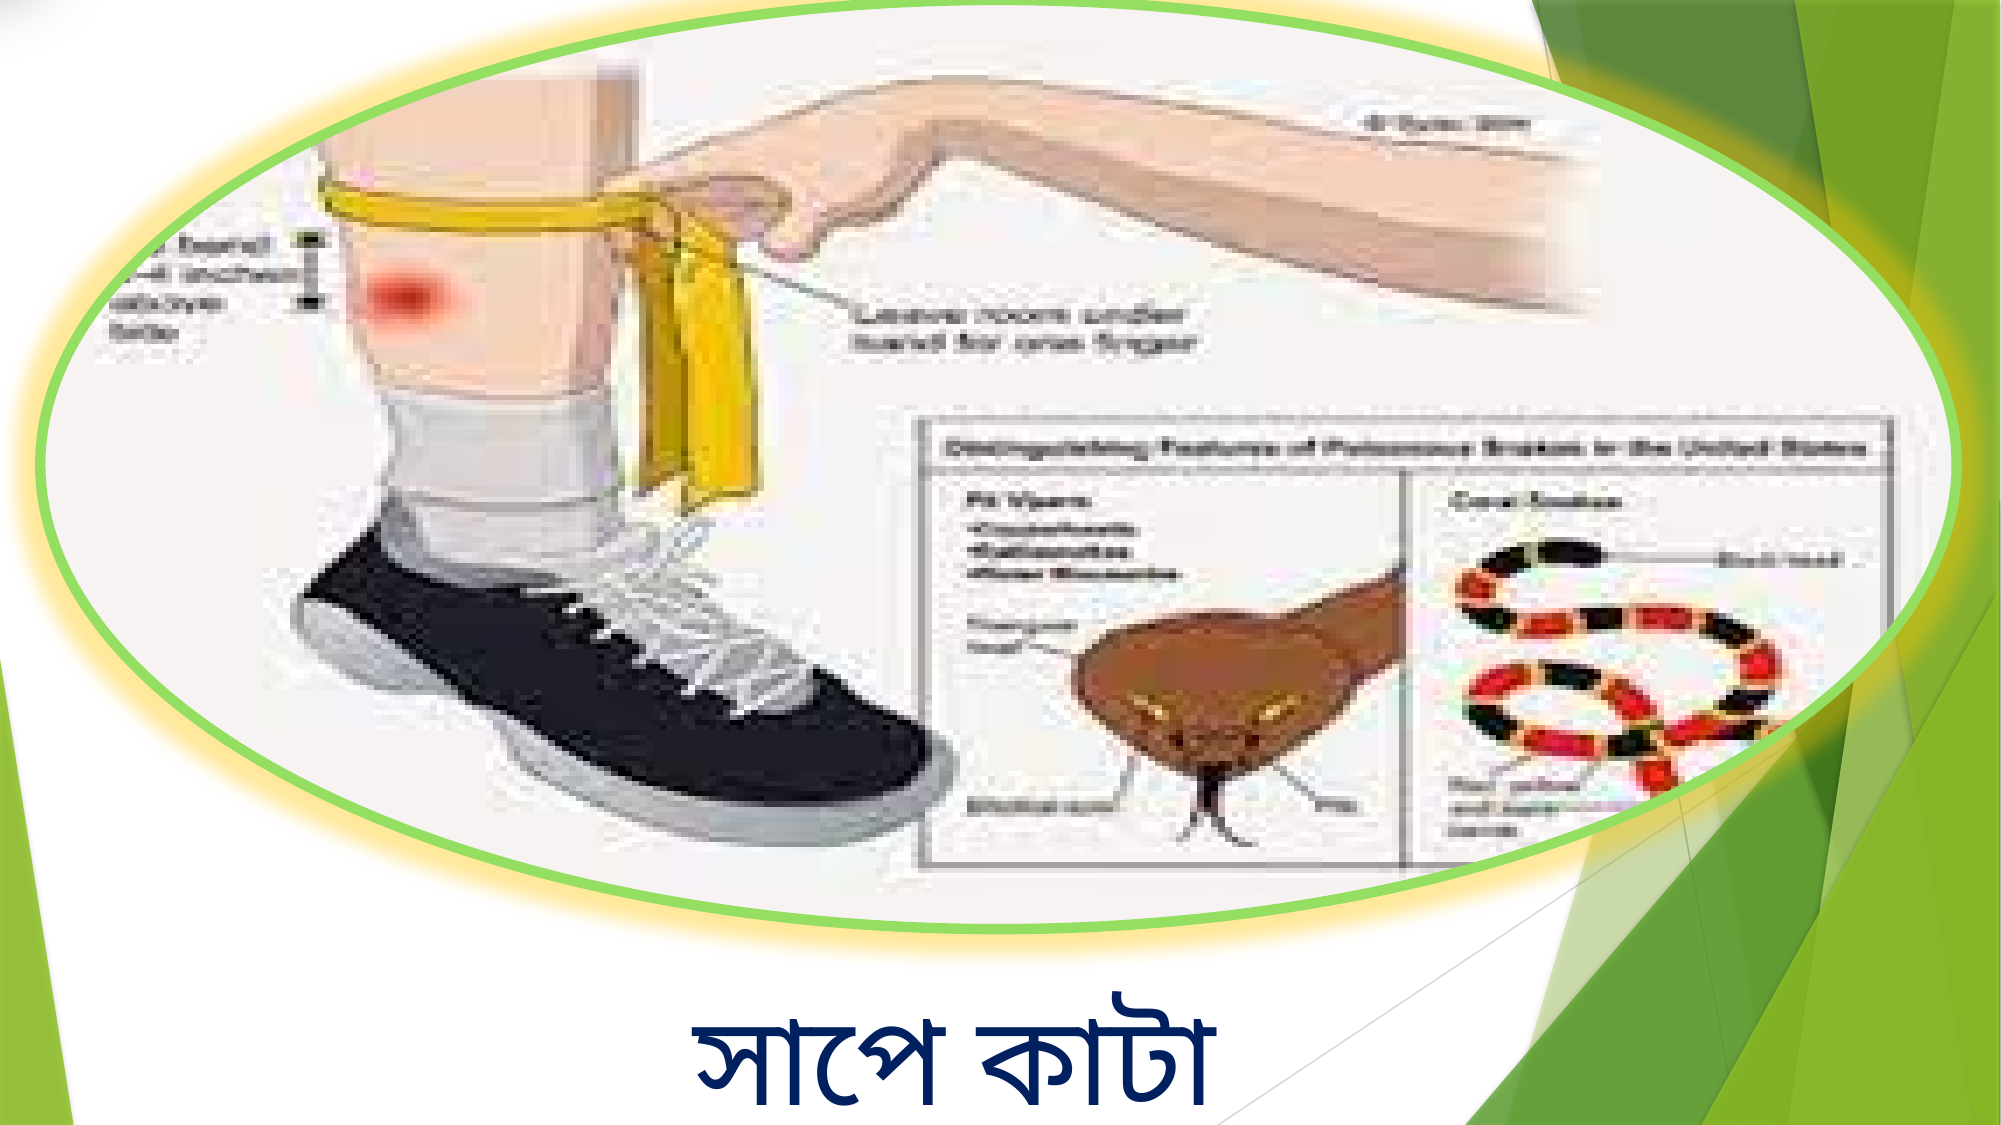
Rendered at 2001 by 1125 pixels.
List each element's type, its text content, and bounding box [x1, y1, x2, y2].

picture [39, 0, 1958, 930]
text_box সাপে কাটা [358, 973, 1584, 1125]
